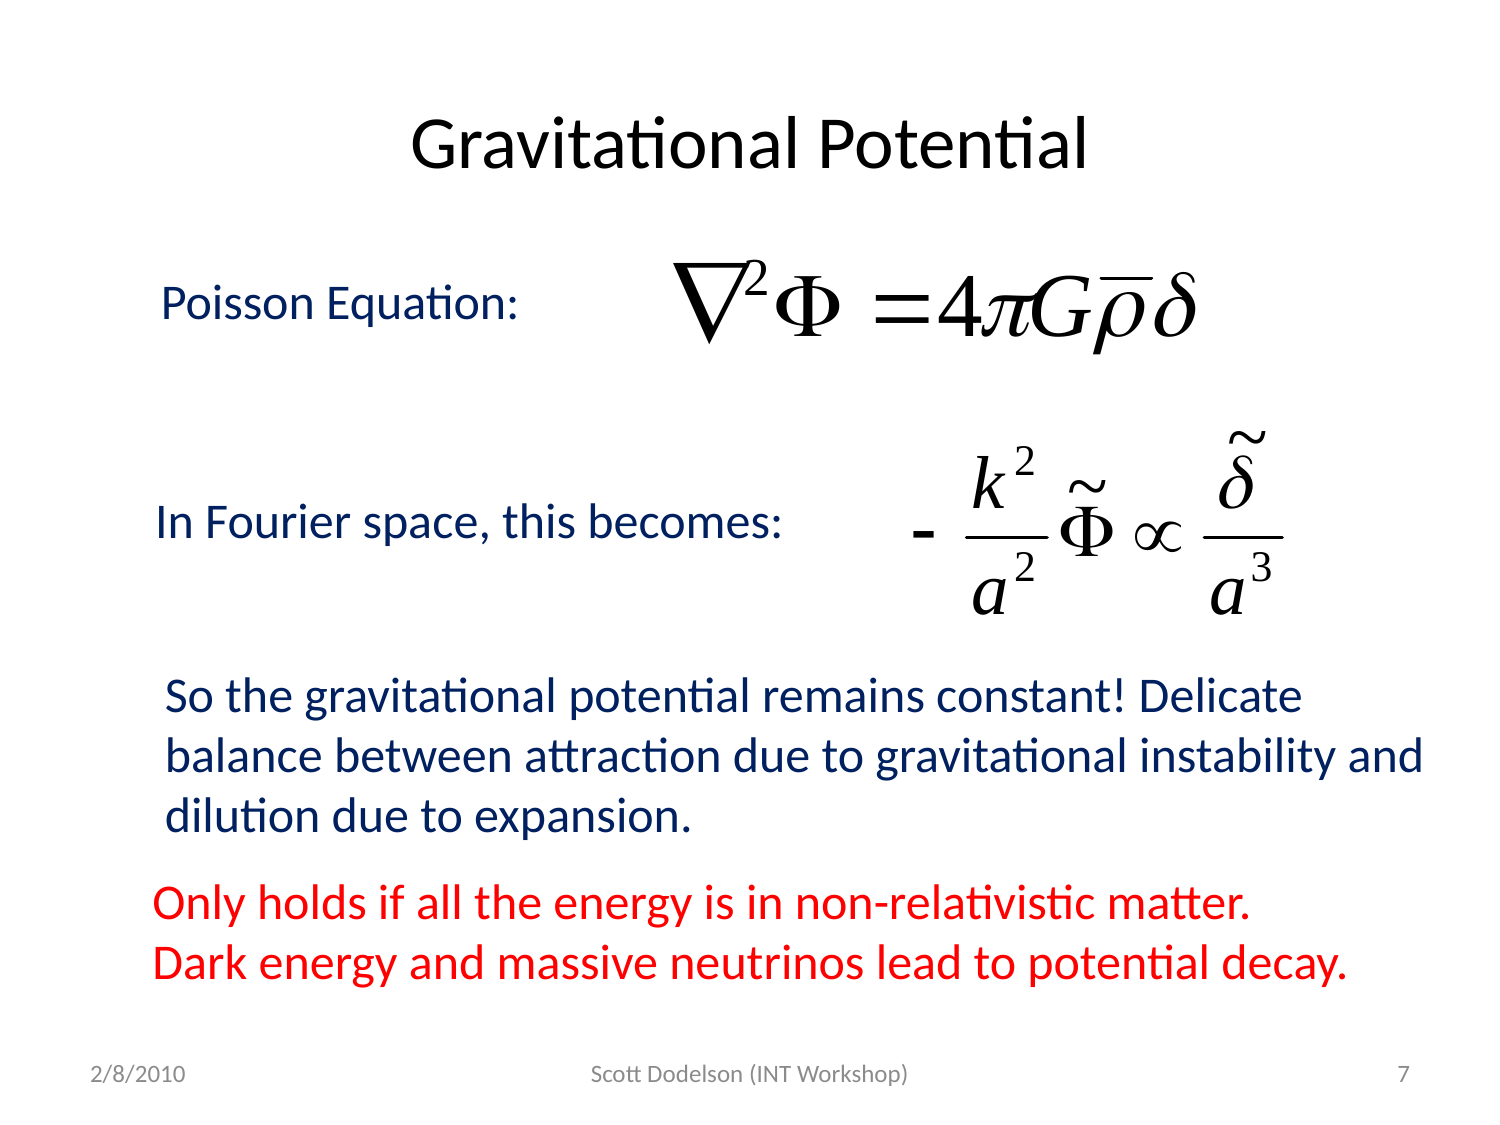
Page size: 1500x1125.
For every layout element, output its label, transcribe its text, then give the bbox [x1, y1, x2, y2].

text_box So the gravitational potential remains constant! Delicate balance between attraction due to gravitational instability and dilution due to expansion. [150, 655, 1475, 850]
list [662, 237, 1226, 375]
title Gravitational Potential [75, 45, 1425, 233]
slide_number 7 [1074, 1042, 1425, 1103]
text_box Poisson Equation: [146, 261, 546, 337]
footer Scott Dodelson (INT Workshop) [512, 1042, 988, 1103]
text_box In Fourier space, this becomes: [140, 481, 811, 557]
text_box Only holds if all the energy is in non-relativistic matter. Dark energy and massive neutrinos lead to potential decay. [137, 862, 1364, 998]
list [899, 424, 1301, 632]
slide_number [75, 1042, 425, 1103]
